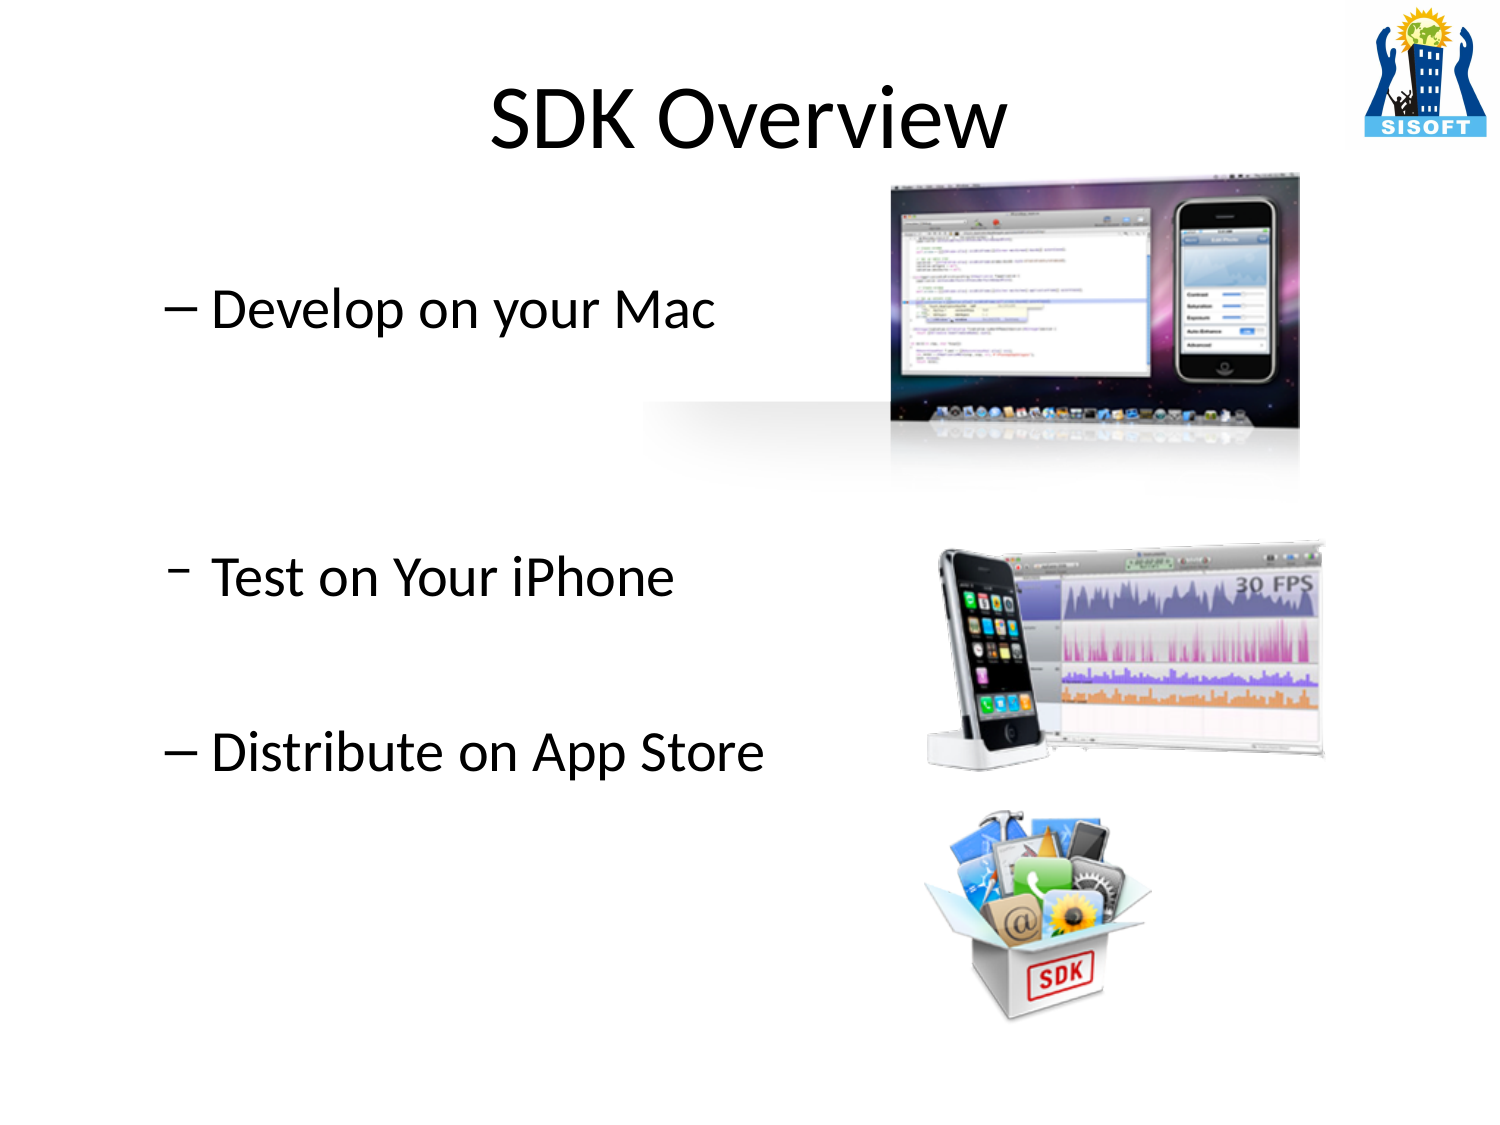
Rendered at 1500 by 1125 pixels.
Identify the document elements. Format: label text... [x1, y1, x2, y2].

picture [1345, 0, 1500, 150]
picture [924, 810, 1152, 1028]
list Develop on your Mac Test on Your iPhone Distribute on App Store [75, 262, 1425, 1005]
picture [926, 538, 1326, 772]
title SDK Overview [81, 50, 1419, 195]
picture [643, 172, 1301, 503]
